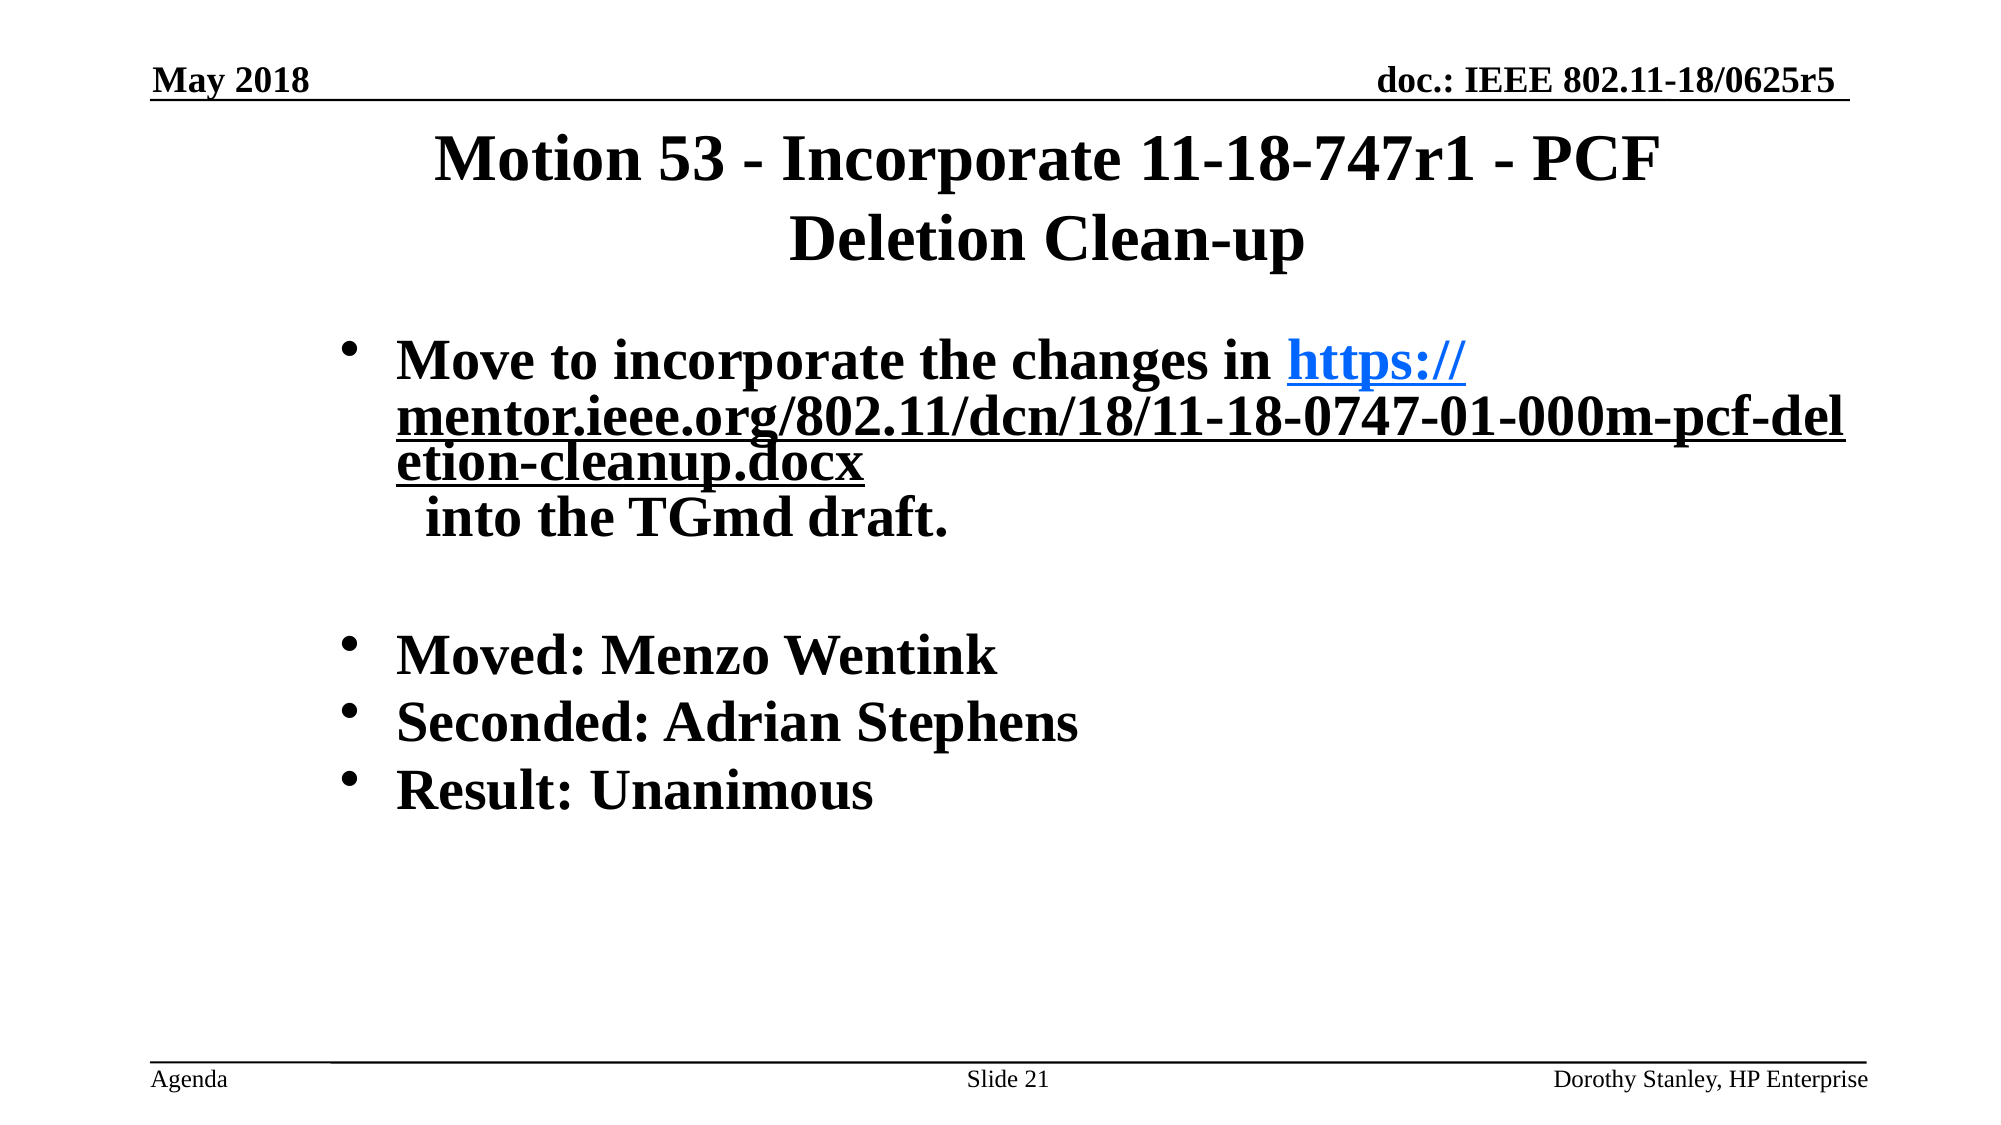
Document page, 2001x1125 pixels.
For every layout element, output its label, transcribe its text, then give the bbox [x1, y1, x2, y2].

slide_number Slide 21 [966, 1078, 1051, 1093]
footer Dorothy Stanley, HP Enterprise [1549, 1078, 1869, 1093]
title Motion 53 - Incorporate 11-18-747r1 - PCF Deletion Clean-up [300, 106, 1797, 281]
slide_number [152, 54, 567, 100]
list Move to incorporate the changes in https://mentor.ieee.org/802.11/dcn/18/11-18-0747-01-000m-pcf-deletion-cleanup.docx into the TGmd draft. Moved: Menzo Wentink Seconded: Adrian Stephens Result: Unanimous [324, 327, 1880, 1078]
